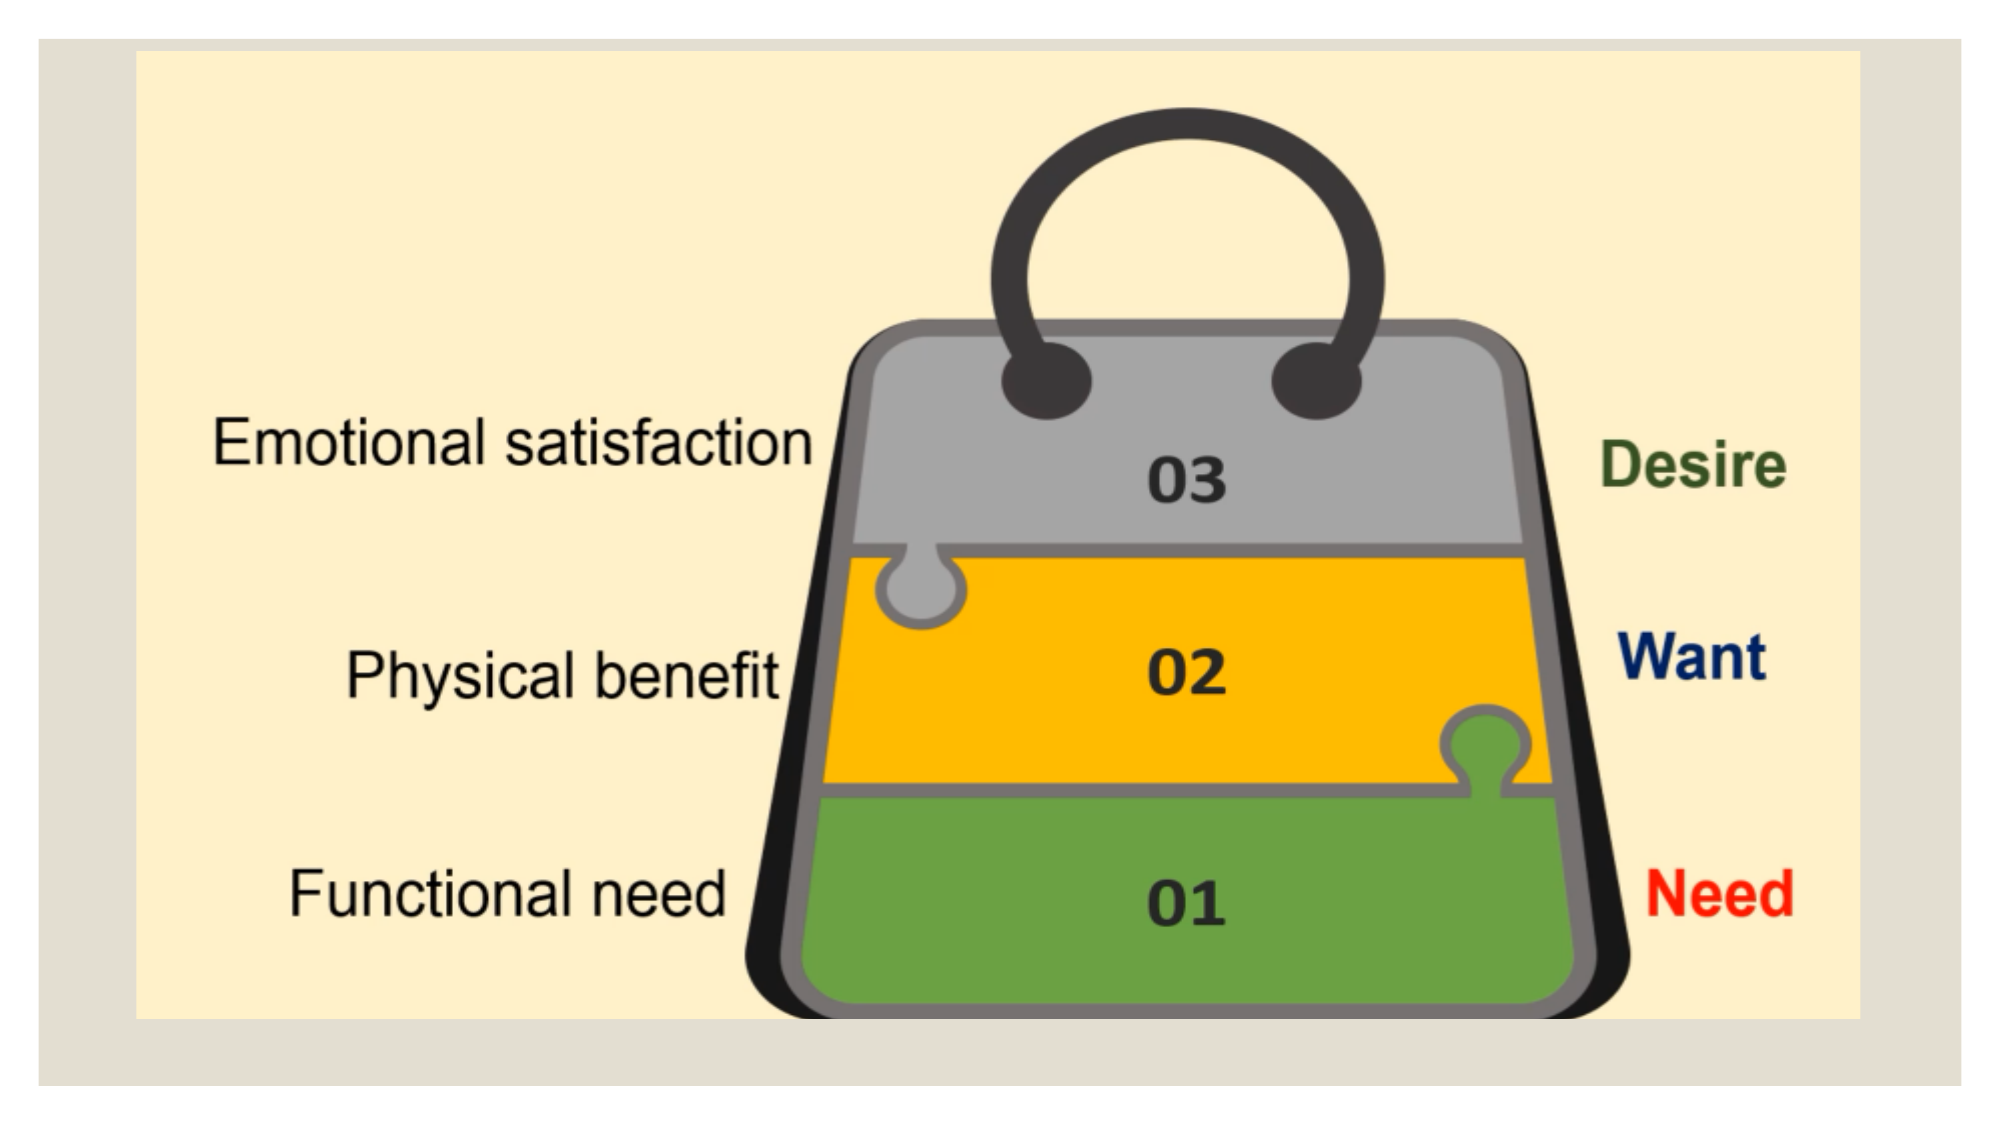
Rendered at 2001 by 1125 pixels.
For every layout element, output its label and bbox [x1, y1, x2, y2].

picture [136, 51, 1861, 1019]
